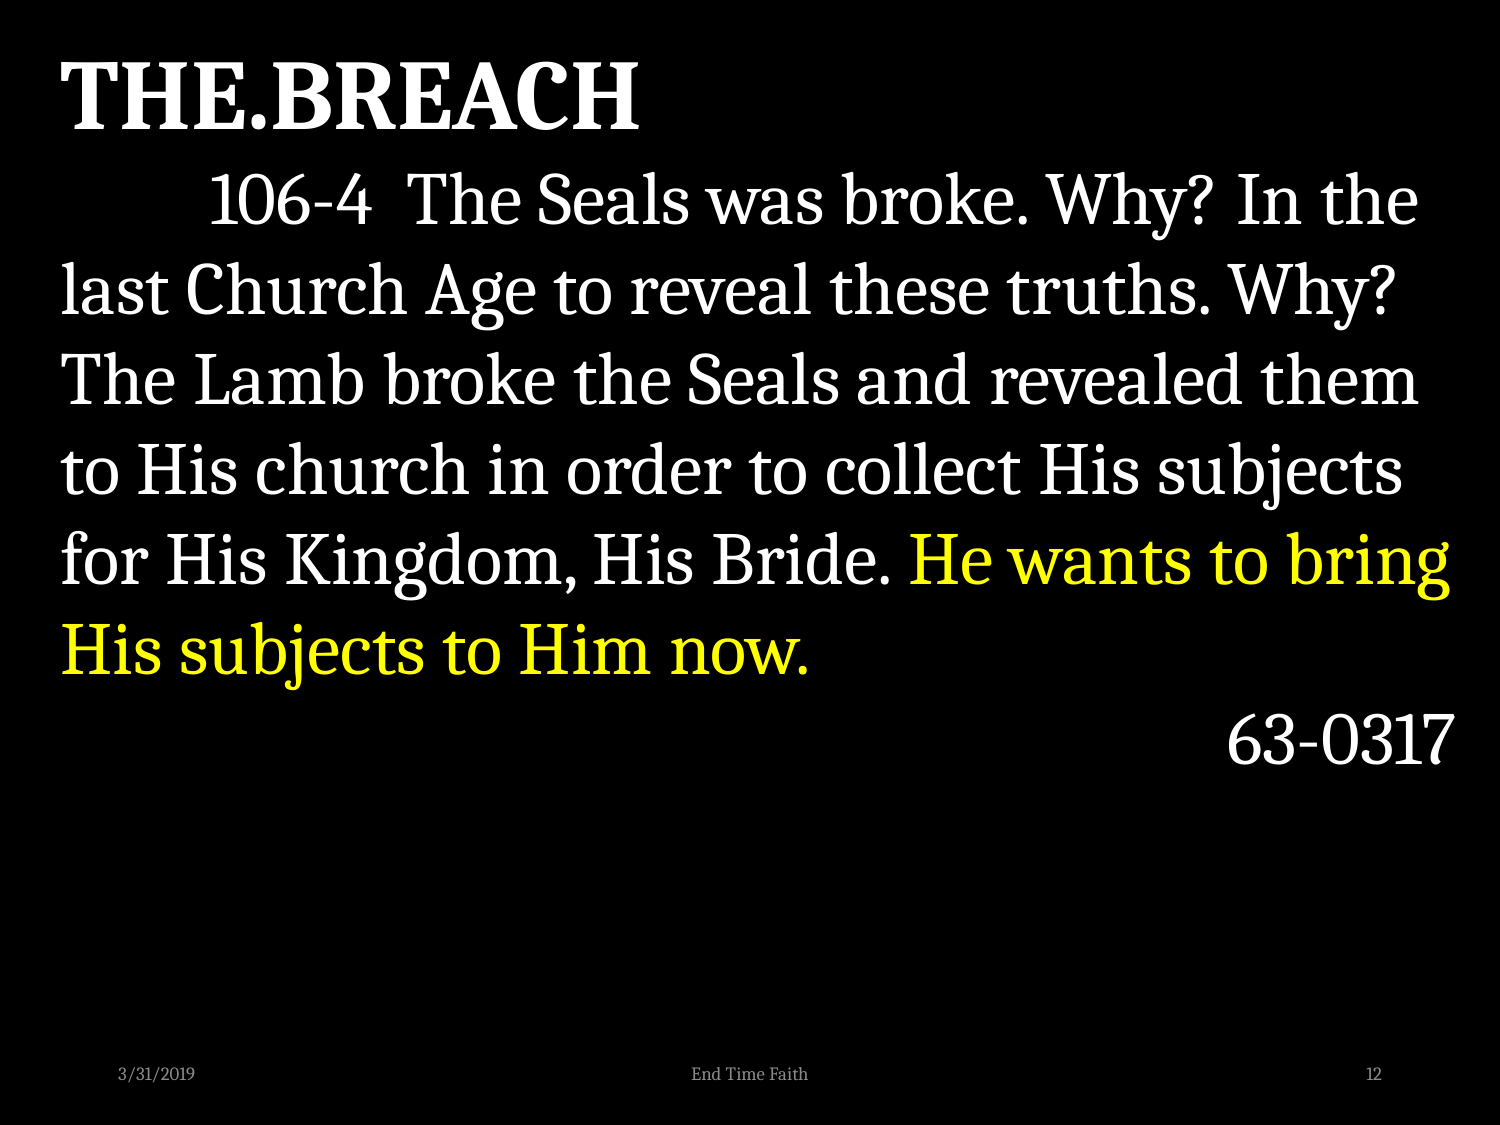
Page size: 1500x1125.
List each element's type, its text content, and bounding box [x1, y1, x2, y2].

footer End Time Faith [496, 1042, 1004, 1103]
text_box THE.BREACH 106-4 The Seals was broke. Why? In the last Church Age to reveal these truths. Why? The Lamb broke the Seals and revealed them to His church in order to collect His subjects for His Kingdom, His Bride. He wants to bring His subjects to Him now. 63-0317 [45, 22, 1472, 788]
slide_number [103, 1042, 441, 1103]
slide_number 12 [1059, 1042, 1397, 1103]
